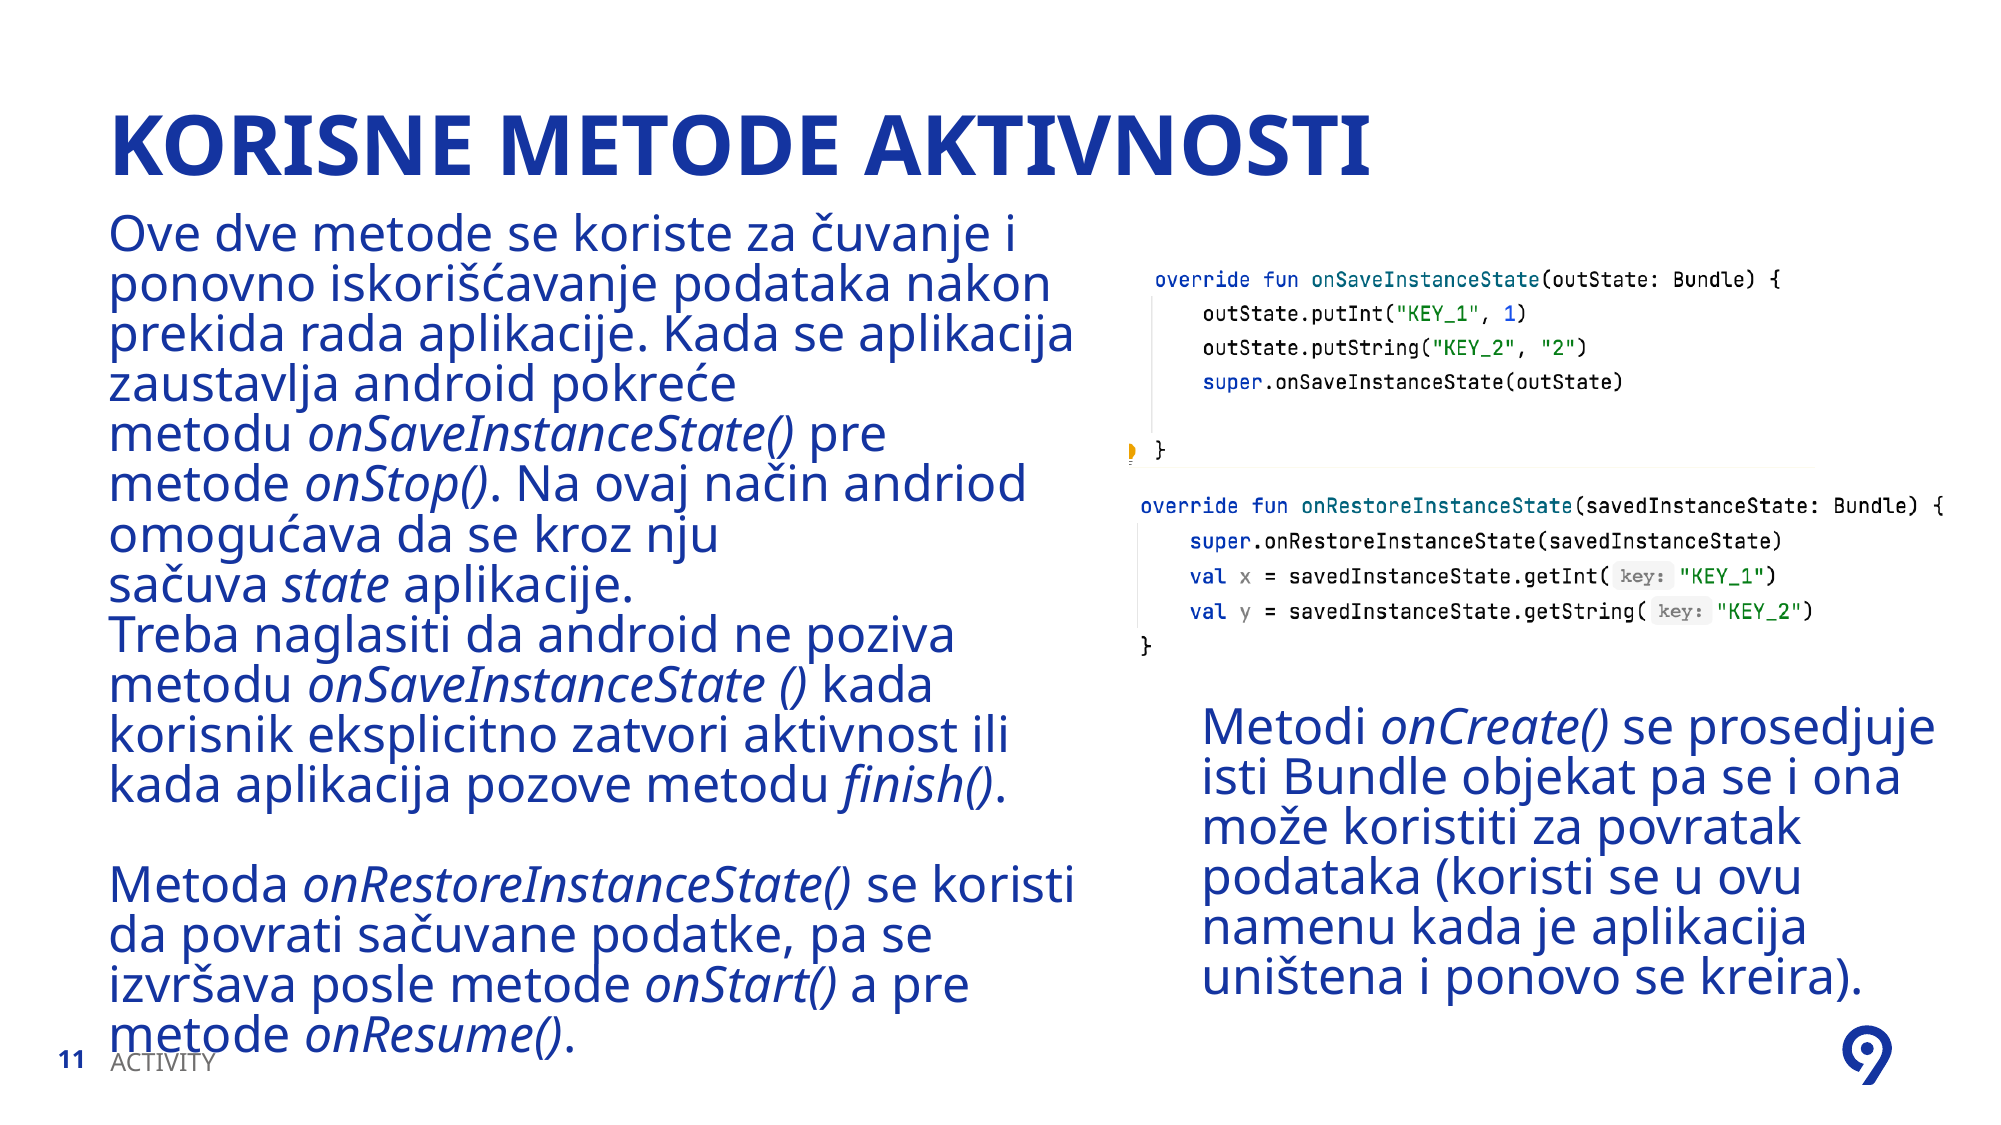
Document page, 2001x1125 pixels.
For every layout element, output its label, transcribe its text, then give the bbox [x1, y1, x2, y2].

footer ACTIVITY [110, 1045, 1573, 1077]
text_box [102, 301, 109, 648]
slide_number 11 [57, 1045, 103, 1077]
text_box Metodi onCreate() se prosedjuje isti Bundle objekat pa se i ona može koristiti za povratak podataka (koristi se u ovu namenu kada je aplikacija uništena i ponovo se kreira). [1201, 704, 1965, 921]
picture [1129, 263, 1815, 468]
title Korisne metode aktivnosti [108, 84, 1891, 225]
text_box Ove dve metode se koriste za čuvanje i ponovno iskorišćavanje podataka nakon prekida rada aplikacije. Kada se aplikacija zaustavlja android pokreće metodu onSaveInstanceState() pre metode onStop(). Na ovaj način andriod omogućava da se kroz nju sačuva state aplikacije. Treba naglasiti da android ne poziva metodu onSaveInstanceState () kada korisnik eksplicitno zatvori aktivnost ili kada aplikacija pozove metodu finish(). Metoda onRestoreInstanceState() se koristi da povrati sačuvane podatke, pa se izvršava posle metode onStart() a pre metode onResume(). [109, 211, 1102, 979]
text_box [1102, 301, 1854, 648]
list [108, 648, 1521, 988]
picture [1113, 489, 1966, 671]
list [1102, 253, 1521, 301]
